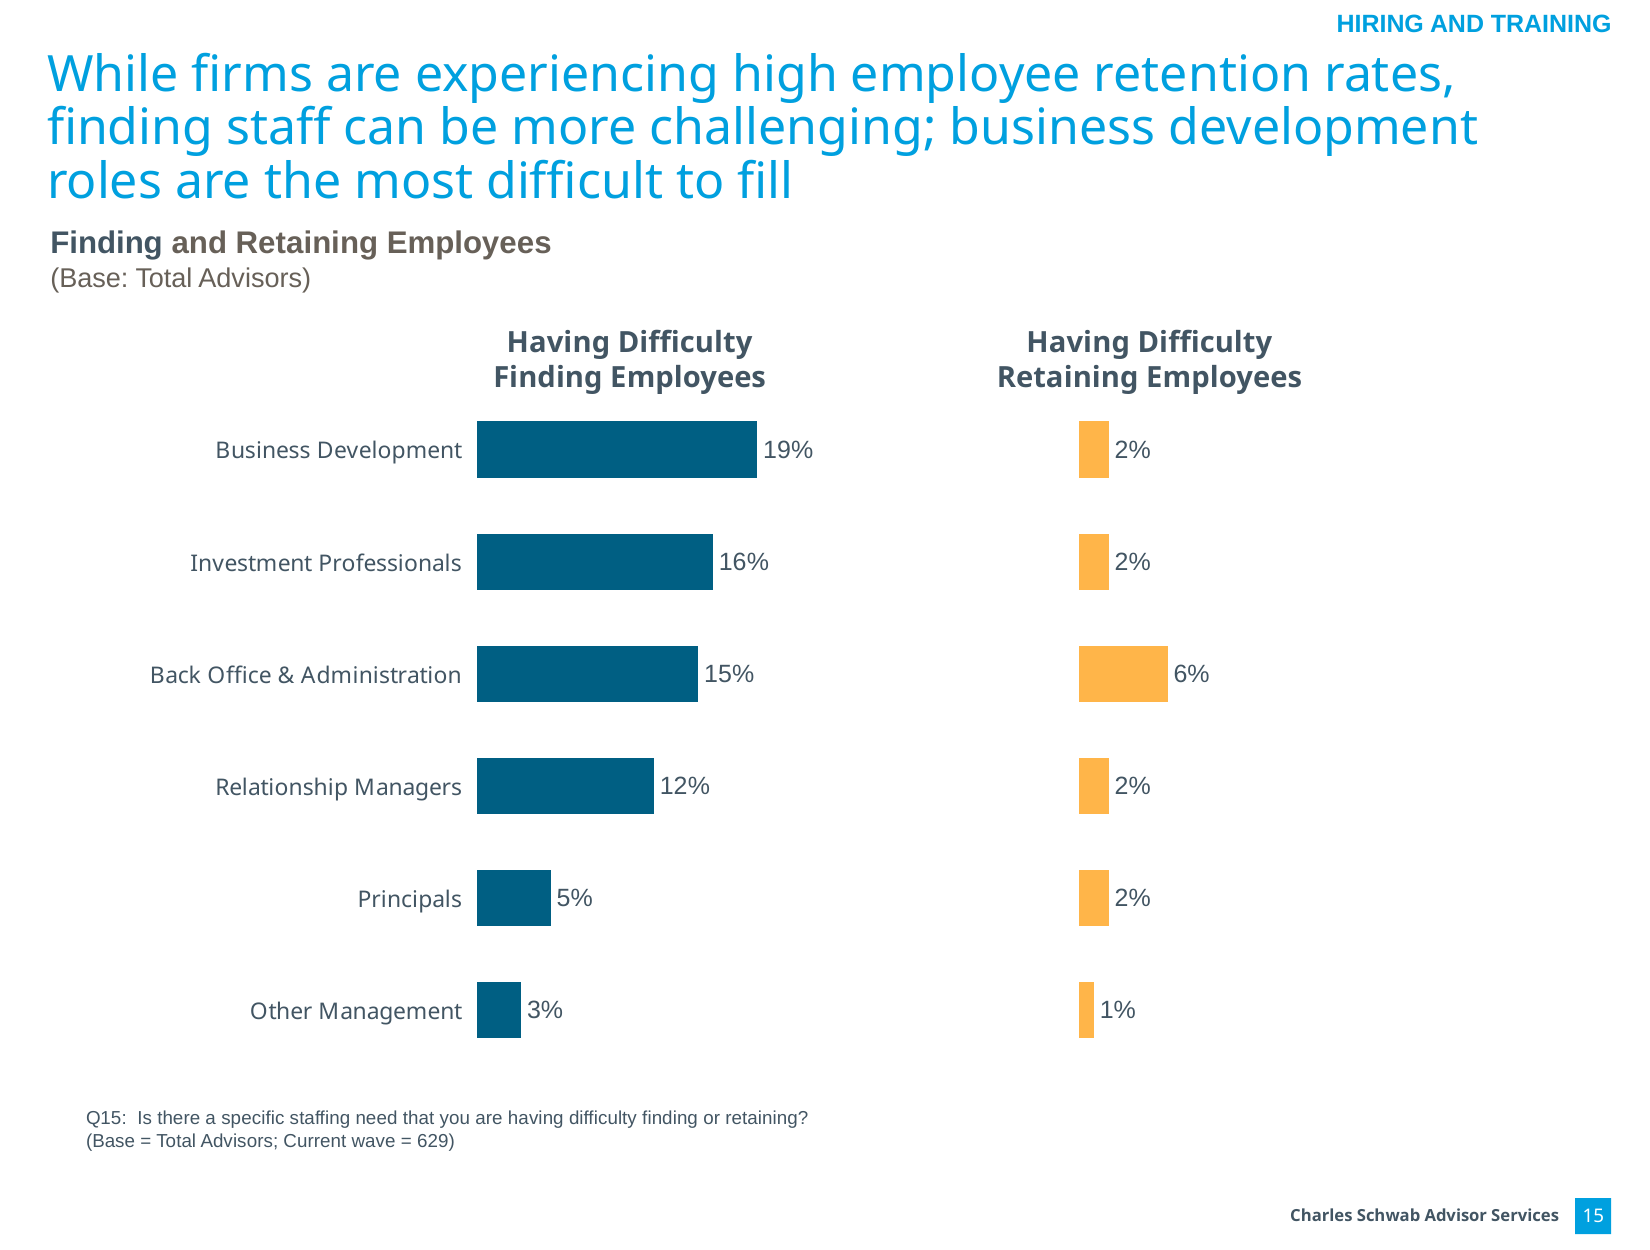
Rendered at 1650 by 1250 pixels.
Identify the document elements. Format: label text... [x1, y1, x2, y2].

text_box Finding and Retaining Employees (Base: Total Advisors) [50, 222, 1639, 301]
chart [0, 374, 1650, 1086]
text_box Having Difficulty Finding Employees [439, 335, 821, 373]
text_box HIRING AND TRAINING [1321, 0, 1627, 45]
text_box Q15: Is there a specific staffing need that you are having difficulty finding or retaining? (Base = Total Advisors; Current wave = 629) [69, 1097, 1514, 1159]
slide_number 15 [1575, 1198, 1612, 1235]
text_box Having Difficulty Retaining Employees [946, 335, 1353, 372]
title While firms are experiencing high employee retention rates, finding staff can be more challenging; business development roles are the most difficult to fill [47, 47, 1605, 257]
